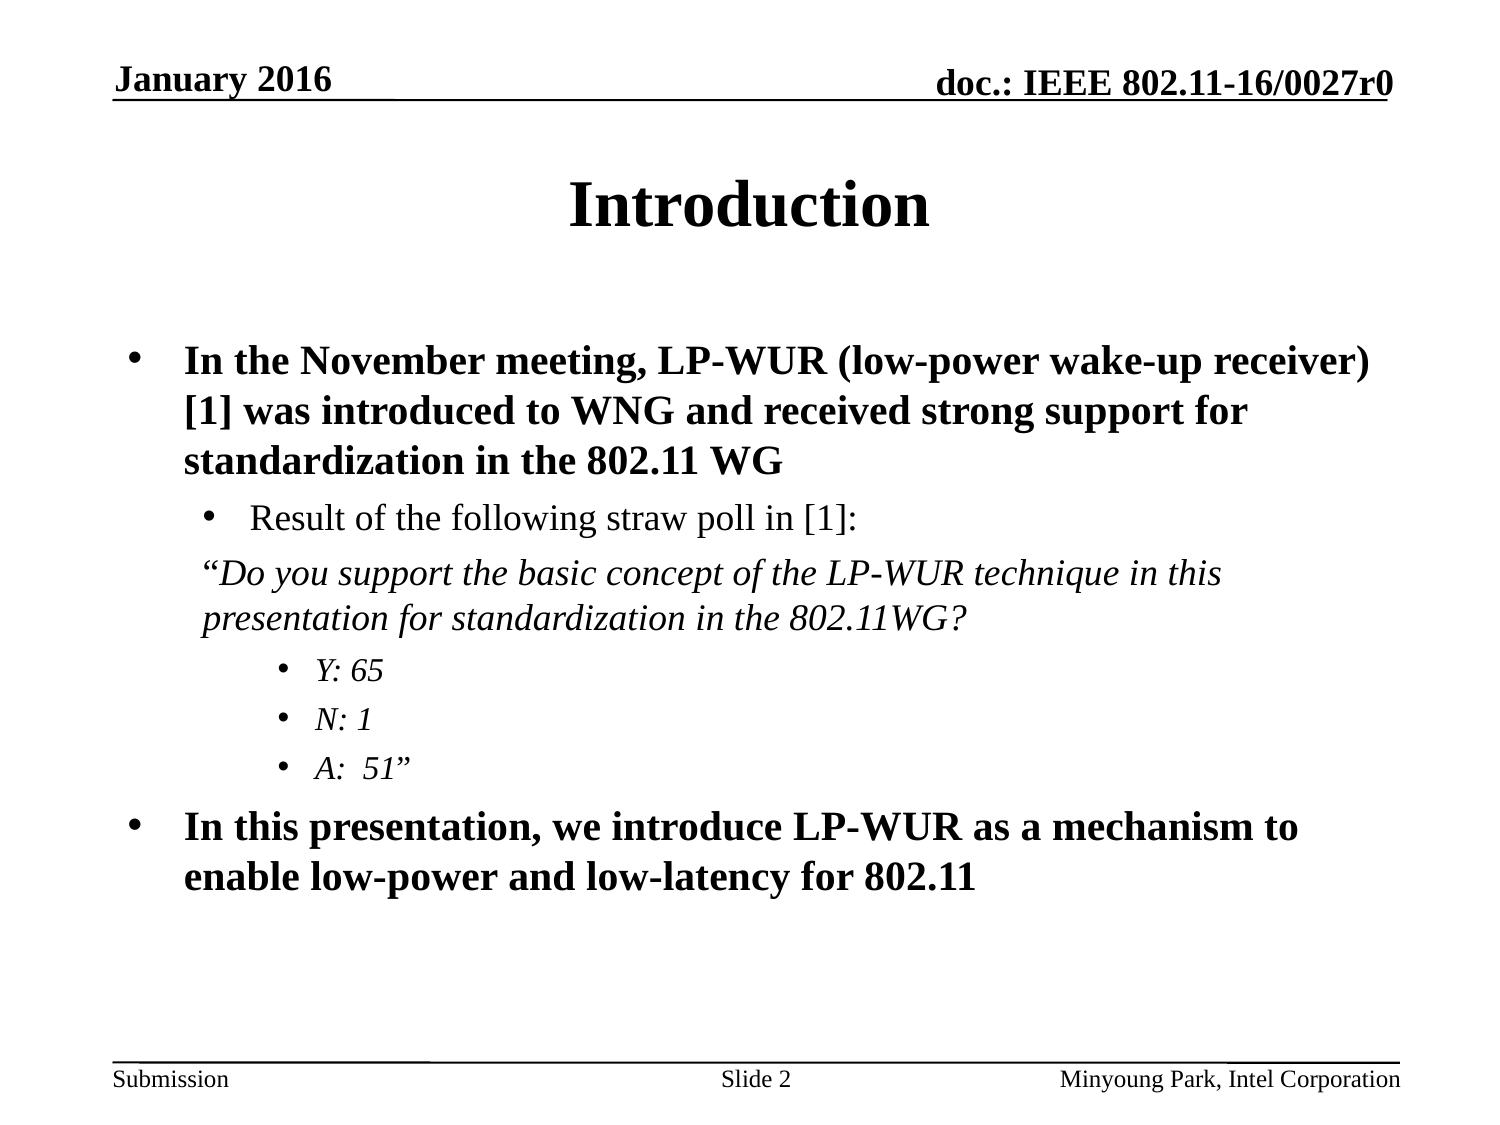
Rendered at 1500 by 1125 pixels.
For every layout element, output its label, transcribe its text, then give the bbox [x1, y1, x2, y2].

slide_number Slide 2 [712, 1061, 800, 1123]
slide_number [114, 54, 423, 100]
title Introduction [112, 112, 1388, 288]
list In the November meeting, LP-WUR (low-power wake-up receiver) [1] was introduced to WNG and received strong support for standardization in the 802.11 WG Result of the following straw poll in [1]: “Do you support the basic concept of the LP-WUR technique in this presentation for standardization in the 802.11WG? Y: 65 N: 1 A: 51” In this presentation, we introduce LP-WUR as a mechanism to enable low-power and low-latency for 802.11 [112, 324, 1388, 1051]
footer Minyoung Park, Intel Corporation [878, 1061, 1402, 1093]
